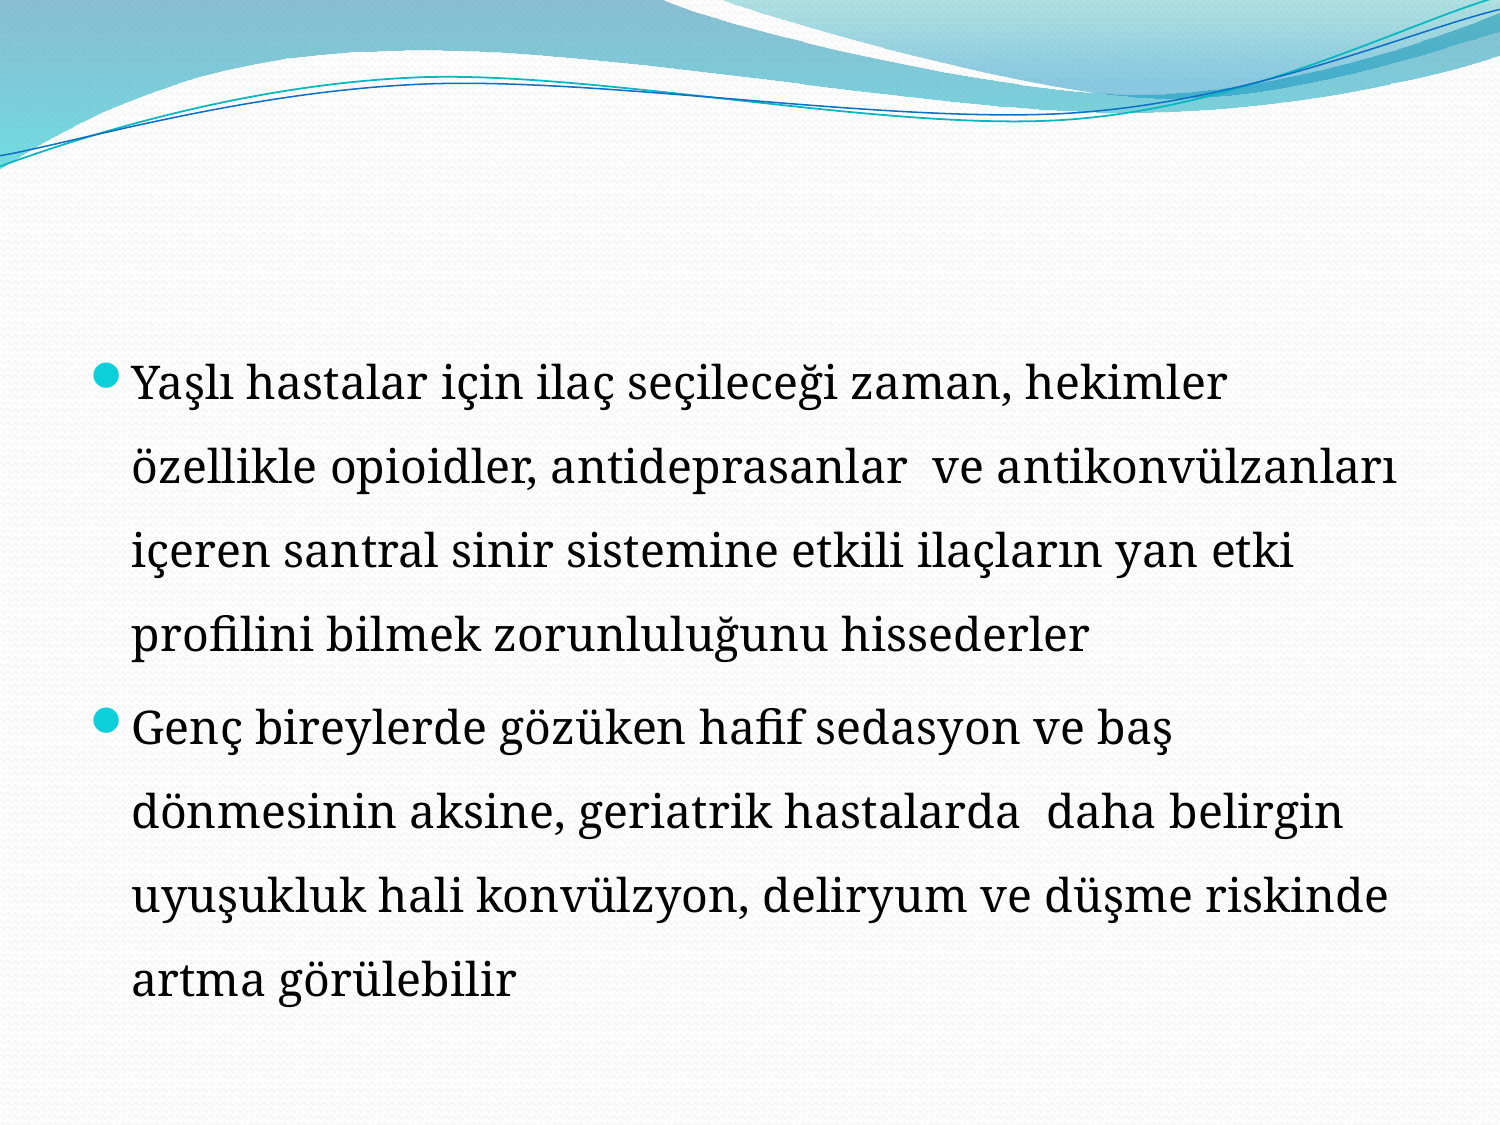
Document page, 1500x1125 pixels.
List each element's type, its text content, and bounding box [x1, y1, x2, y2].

list Yaşlı hastalar için ilaç seçileceği zaman, hekimler özellikle opioidler, antideprasanlar ve antikonvülzanları içeren santral sinir sistemine etkili ilaçların yan etki profilini bilmek zorunluluğunu hissederler Genç bireylerde gözüken hafif sedasyon ve baş dönmesinin aksine, geriatrik hastalarda daha belirgin uyuşukluk hali konvülzyon, deliryum ve düşme riskinde artma görülebilir [75, 317, 1425, 1038]
